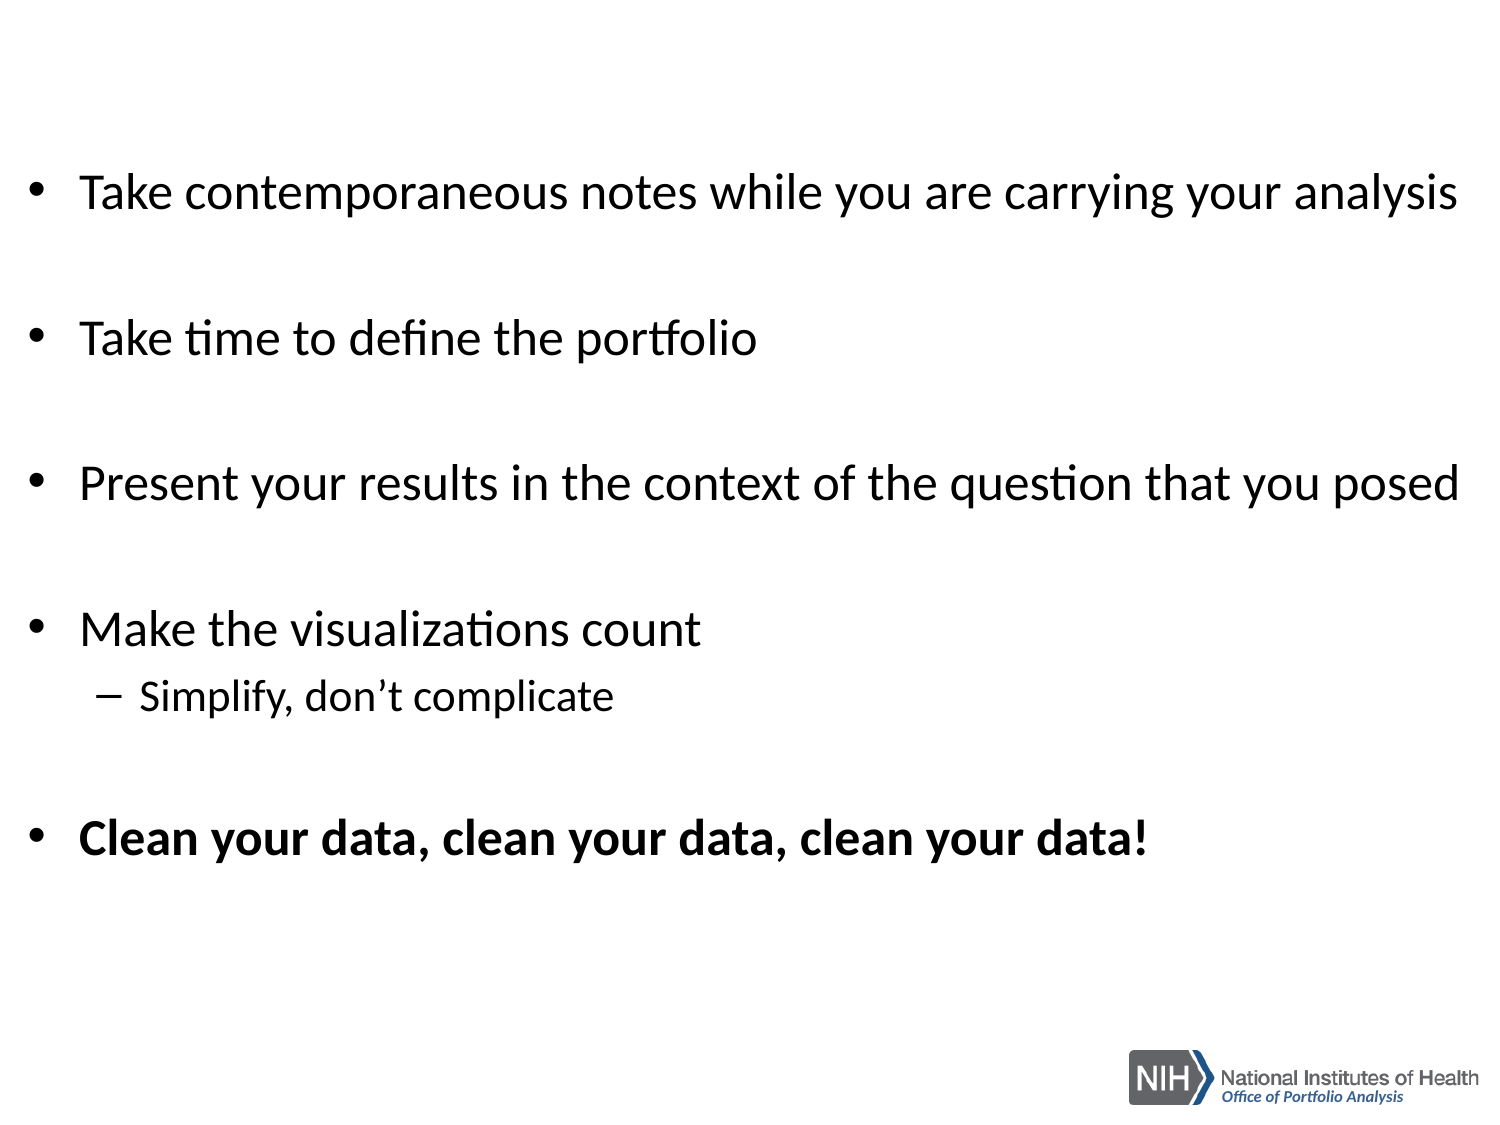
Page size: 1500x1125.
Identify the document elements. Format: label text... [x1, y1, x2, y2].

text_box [1128, 1050, 1480, 1115]
list Take contemporaneous notes while you are carrying your analysis Take time to define the portfolio Present your results in the context of the question that you posed Make the visualizations count Simplify, don’t complicate Clean your data, clean your data, clean your data! [12, 149, 1488, 1005]
